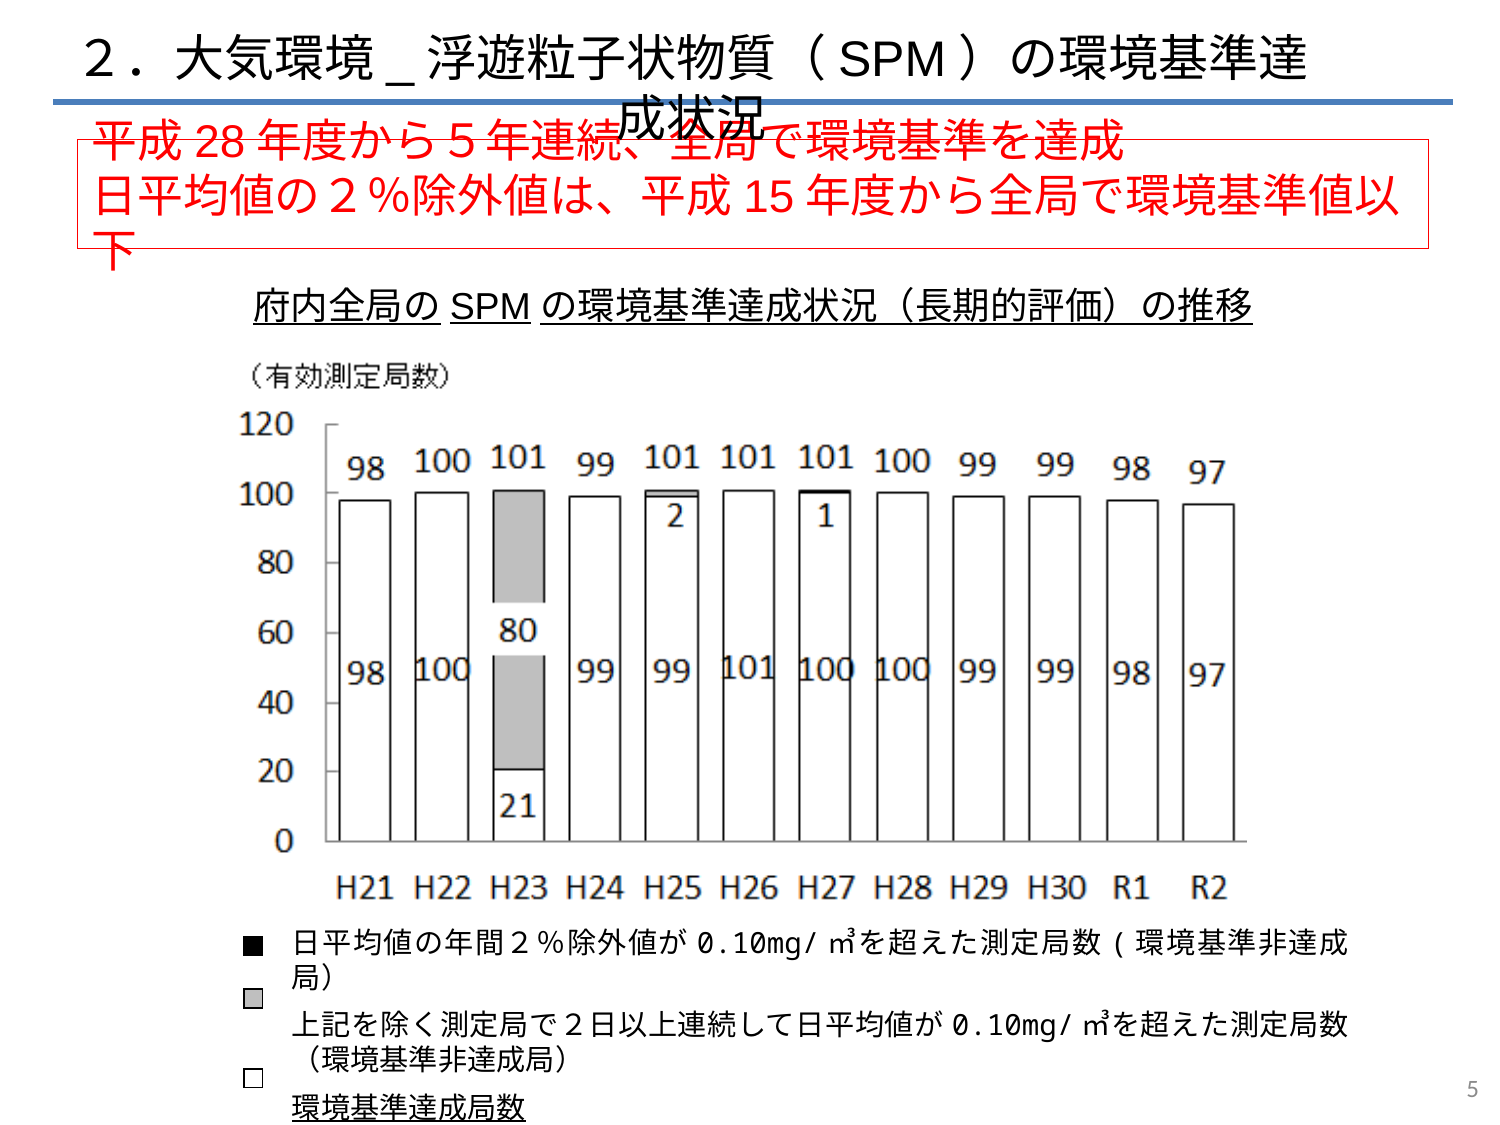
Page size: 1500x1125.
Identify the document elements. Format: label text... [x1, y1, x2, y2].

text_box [243, 936, 263, 1088]
slide_number 4 [1409, 1057, 1495, 1118]
text_box ２．大気環境_浮遊粒子状物質（SPM）の環境基準達成状況 [41, 18, 1341, 154]
text_box 平成28年度から５年連続、全局で環境基準を達成 日平均値の２％除外値は、平成15年度から全局で環境基準値以下 [77, 139, 1429, 249]
picture [230, 346, 1247, 917]
text_box 府内全局のSPMの環境基準達成状況（長期的評価）の推移 [191, 274, 1314, 357]
text_box 日平均値の年間２％除外値が0.10mg/㎥を超えた測定局数(環境基準非達成局） 上記を除く測定局で２日以上連続して日平均値が0.10mg/㎥を超えた測定局数（環境基準非達成局） 環境基準達成局数 [276, 916, 1364, 1088]
